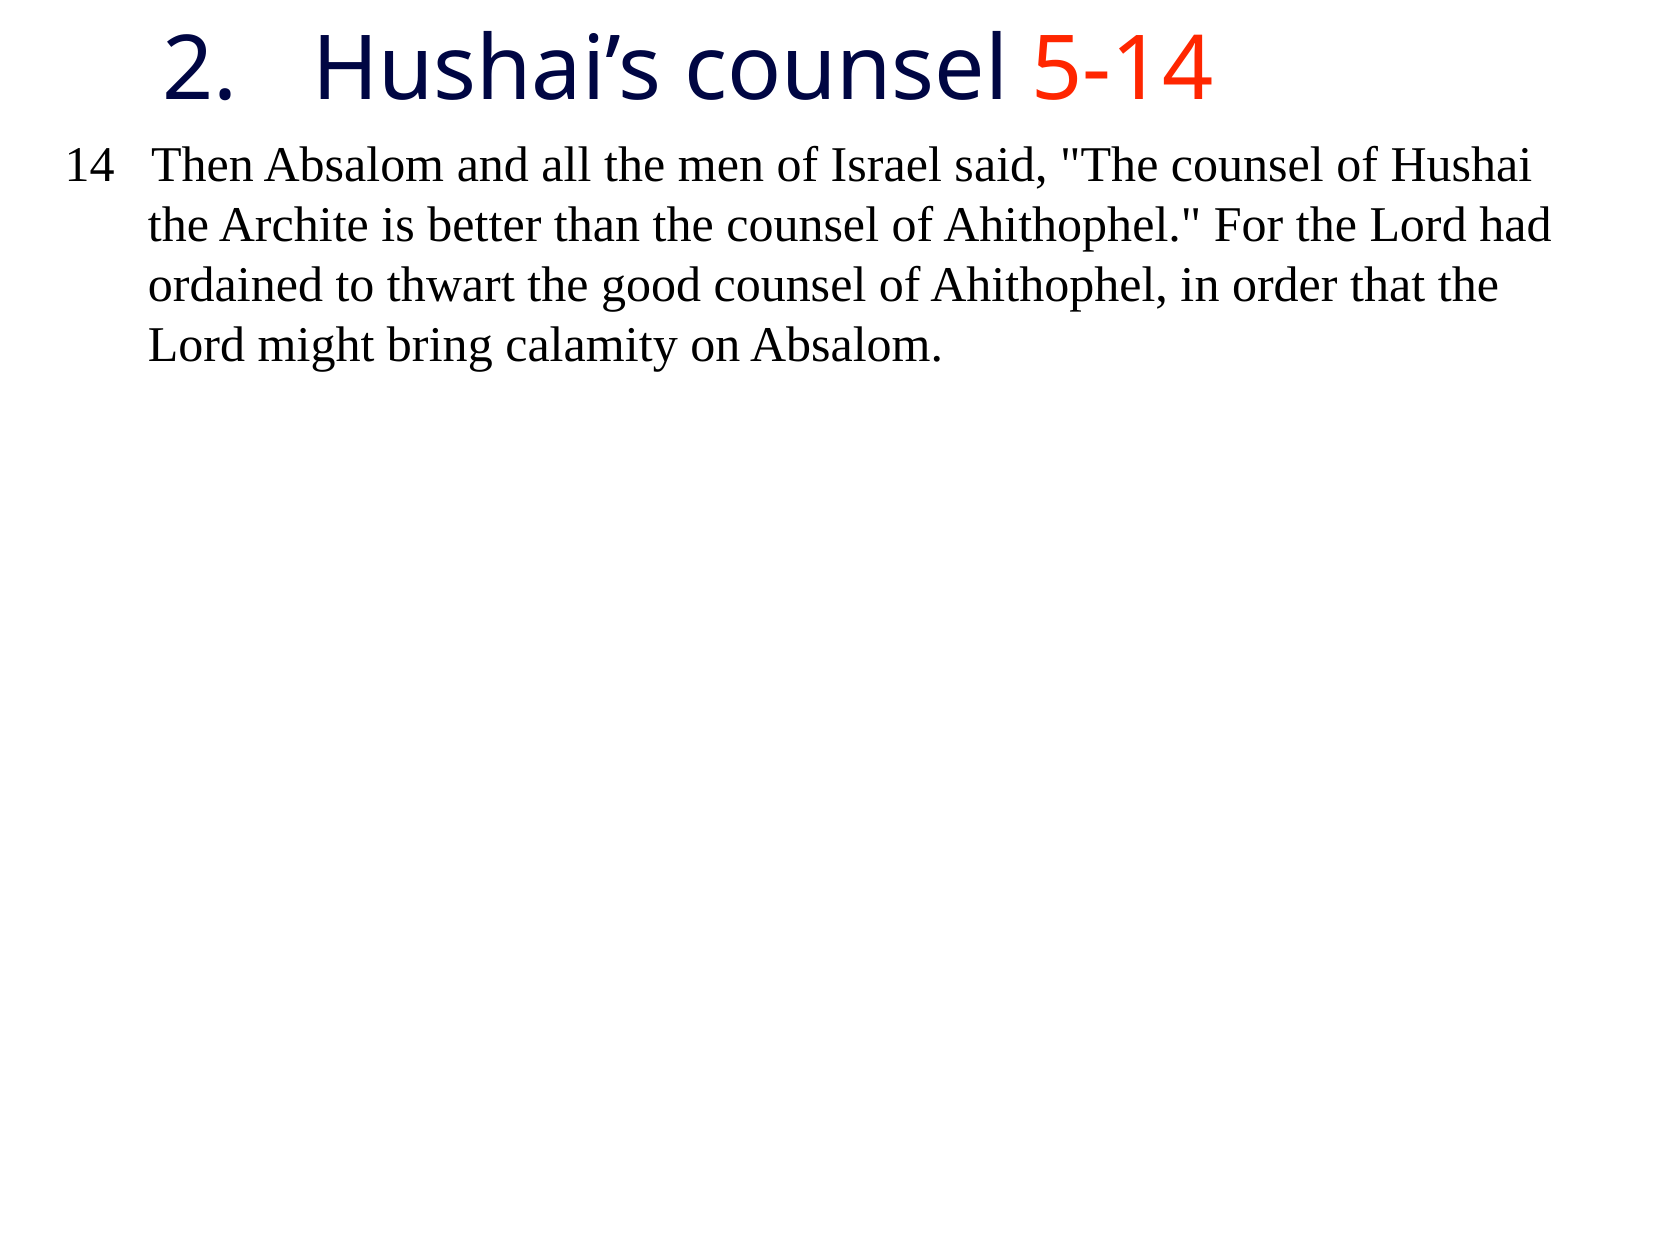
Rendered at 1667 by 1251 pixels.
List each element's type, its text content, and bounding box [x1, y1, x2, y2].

title 2. Hushai’s counsel 5-14 [161, 3, 1505, 122]
list 14 Then Absalom and all the men of Israel said, "The counsel of Hushai the Archite is better than the counsel of Ahithophel." For the Lord had ordained to thwart the good counsel of Ahithophel, in order that the Lord might bring calamity on Absalom. [51, 122, 1616, 415]
